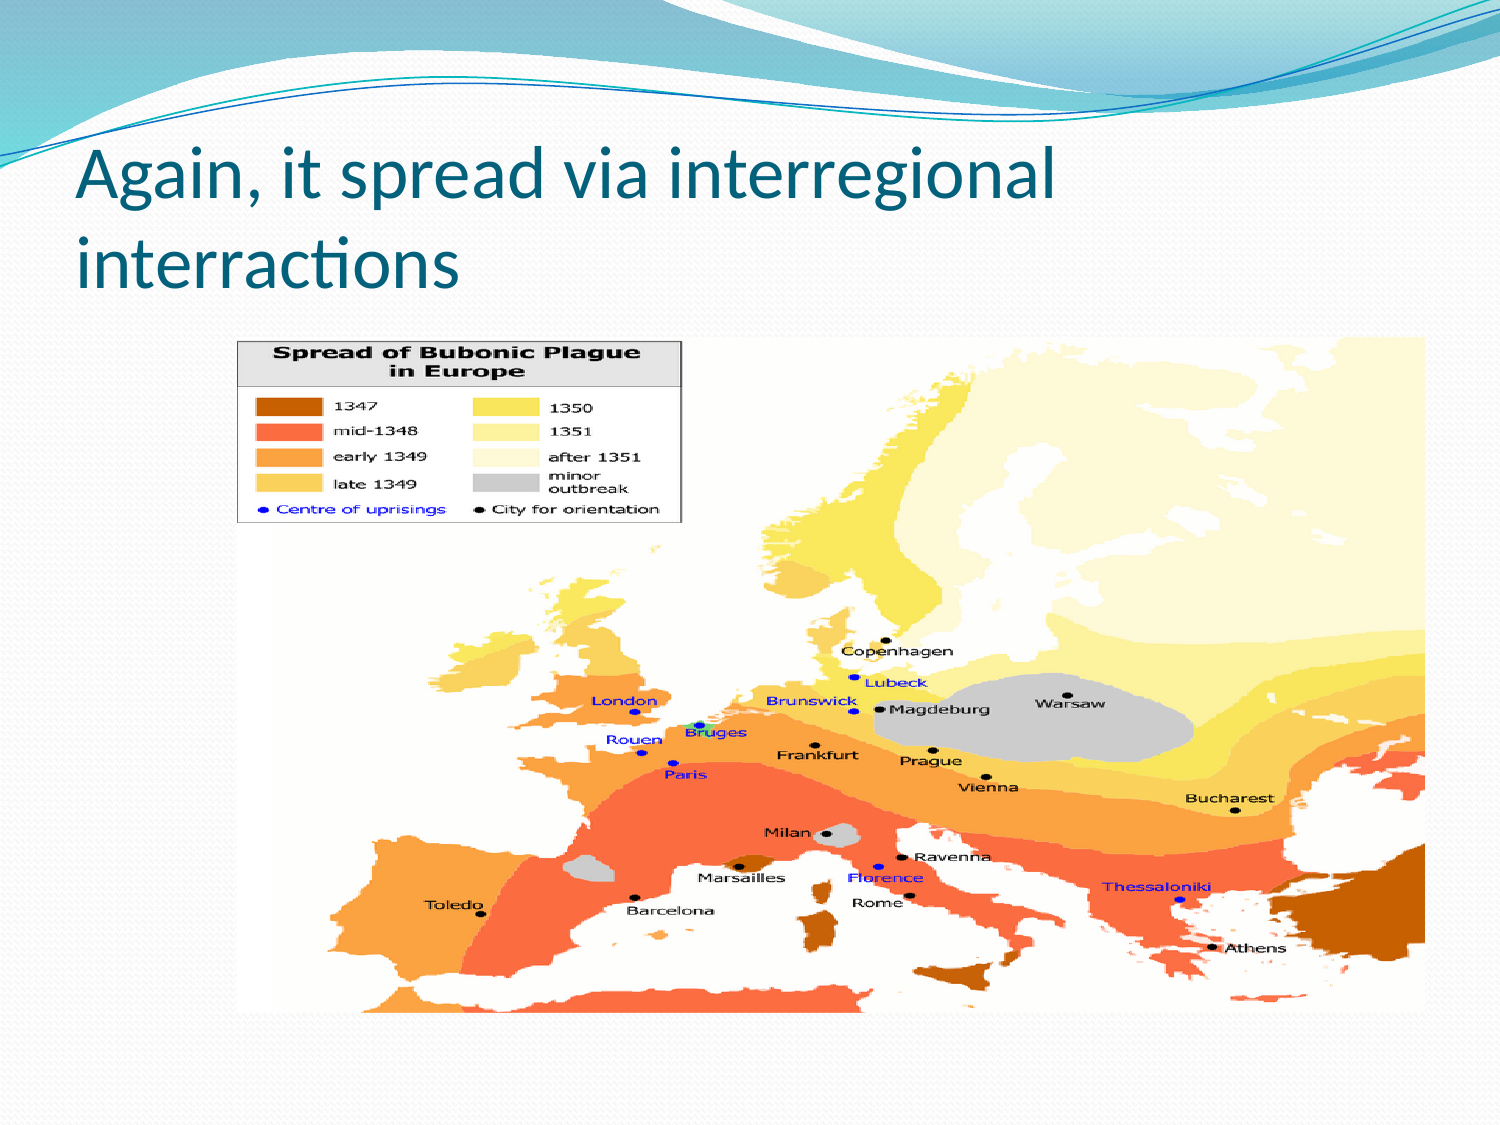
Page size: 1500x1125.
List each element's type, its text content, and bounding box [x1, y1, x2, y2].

title Again, it spread via interregional interractions [74, 115, 1426, 304]
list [237, 337, 1426, 1013]
